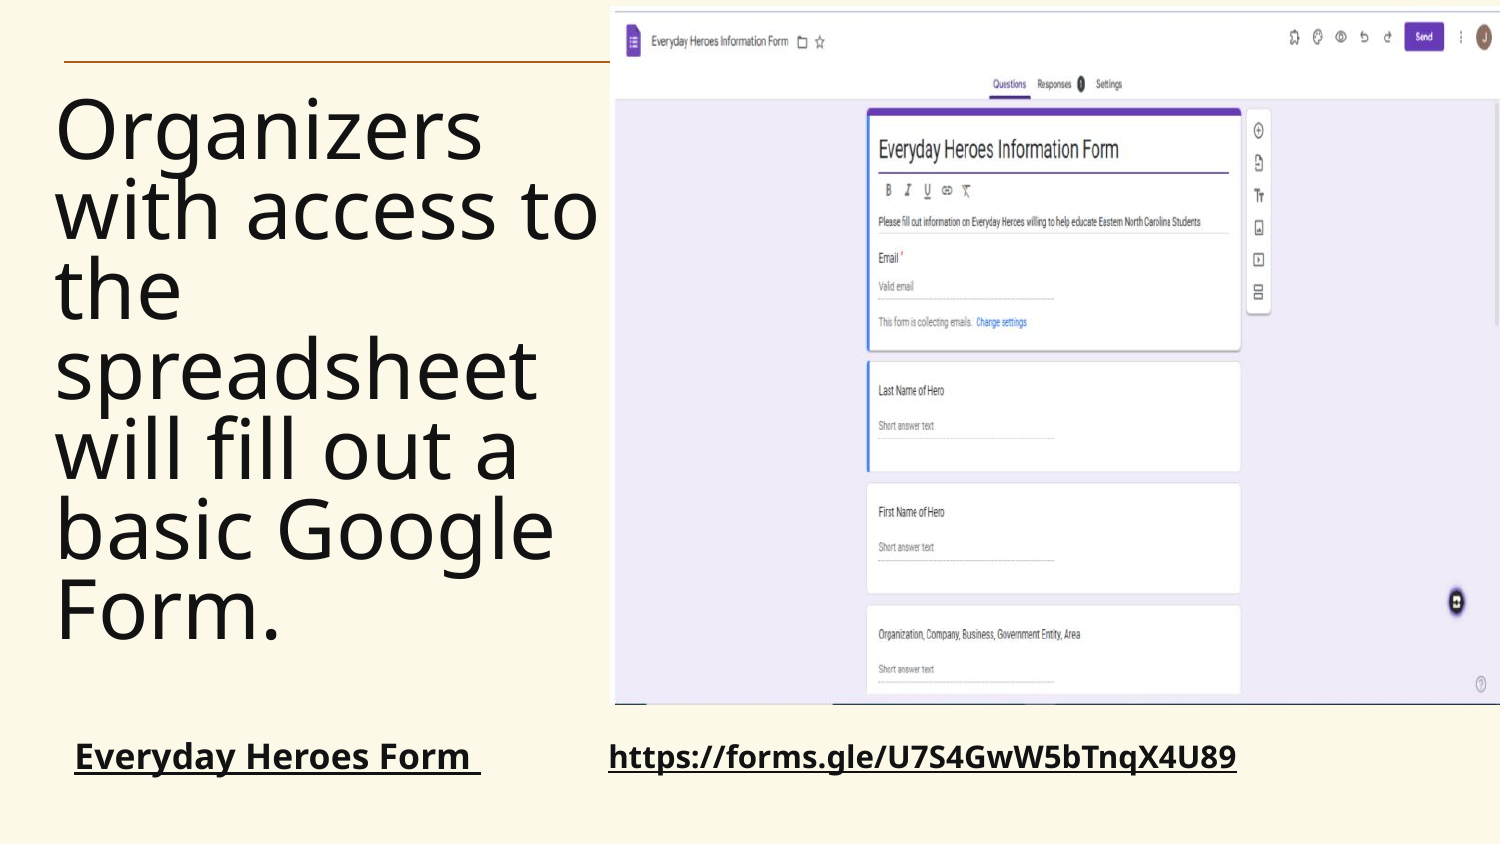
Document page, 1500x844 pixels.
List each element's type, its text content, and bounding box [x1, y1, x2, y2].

title Organizers with access to the spreadsheet will fill out a basic Google Form. [39, 295, 604, 455]
text_box Everyday Heroes Form [59, 718, 556, 794]
text_box https://forms.gle/U7S4GwW5bTnqX4U89 [593, 721, 1323, 795]
picture [609, 5, 1500, 705]
